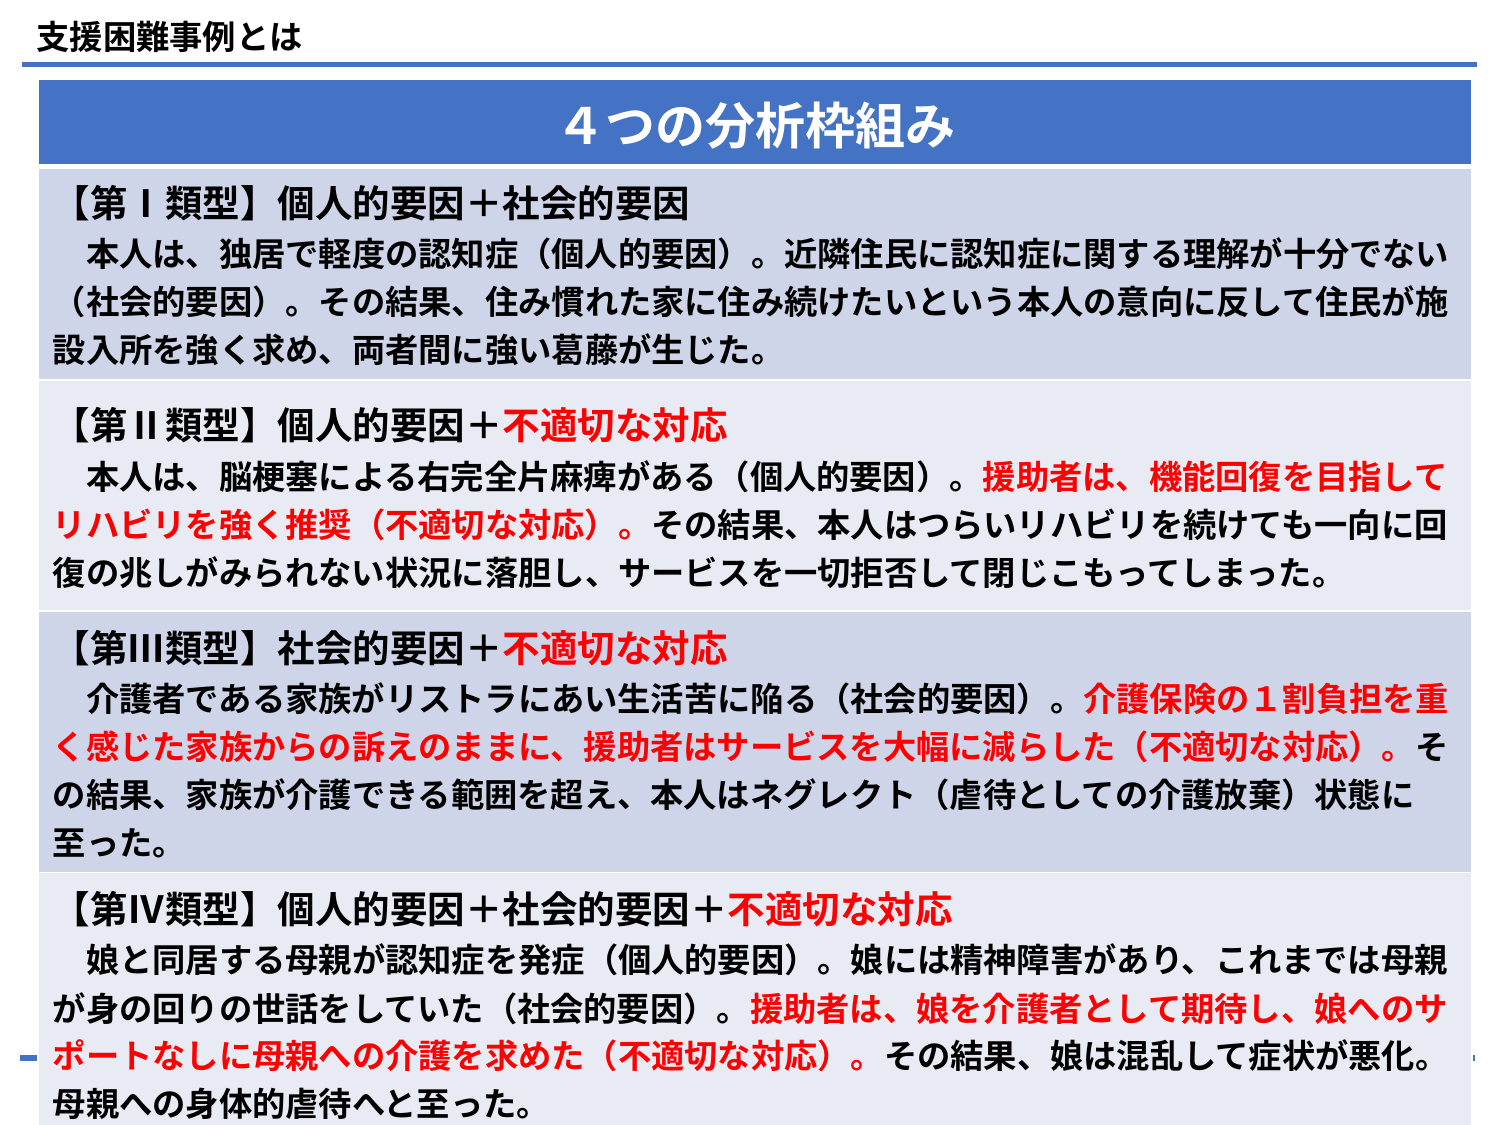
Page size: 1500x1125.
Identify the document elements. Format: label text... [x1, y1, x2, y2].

table_cell 【第Ⅰ類型】個人的要因＋社会的要因 本人は、独居で軽度の認知症（個人的要因）。近隣住民に認知症に関する理解が十分でない（社会的要因）。その結果、住み慣れた家に住み続けたいという本人の意向に反して住民が施設入所を強く求め、両者間に強い葛藤が生じた。 [39, 169, 1471, 379]
table_cell 【第Ⅲ類型】社会的要因＋不適切な対応 介護者である家族がリストラにあい生活苦に陥る（社会的要因）。介護保険の１割負担を重く感じた家族からの訴えのままに、援助者はサービスを大幅に減らした（不適切な対応）。その結果、家族が介護できる範囲を超え、本人はネグレクト（虐待としての介護放棄）状態に至った。 [39, 612, 1471, 872]
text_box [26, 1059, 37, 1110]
table_cell 【第Ⅳ類型】個人的要因＋社会的要因＋不適切な対応 娘と同居する母親が認知症を発症（個人的要因）。娘には精神障害があり、これまでは母親が身の回りの世話をしていた（社会的要因）。援助者は、娘を介護者として期待し、娘へのサポートなしに母親への介護を求めた（不適切な対応）。その結果、娘は混乱して症状が悪化。母親への身体的虐待へと至った。 [39, 1059, 1471, 1125]
table_cell 【第Ⅳ類型】個人的要因＋社会的要因＋不適切な対応 娘と同居する母親が認知症を発症（個人的要因）。娘には精神障害があり、これまでは母親が身の回りの世話をしていた（社会的要因）。援助者は、娘を介護者として期待し、娘へのサポートなしに母親への介護を求めた（不適切な対応）。その結果、娘は混乱して症状が悪化。母親への身体的虐待へと至った。 [39, 873, 1471, 1057]
table_header ４つの分析枠組み [39, 80, 1471, 164]
table_cell 【第Ⅱ類型】個人的要因＋不適切な対応 本人は、脳梗塞による右完全片麻痺がある（個人的要因）。援助者は、機能回復を目指してリハビリを強く推奨（不適切な対応）。その結果、本人はつらいリハビリを続けても一向に回復の兆しがみられない状況に落胆し、サービスを一切拒否して閉じこもってしまった。 [39, 381, 1471, 610]
title 支援困難事例とは [21, 11, 1476, 62]
